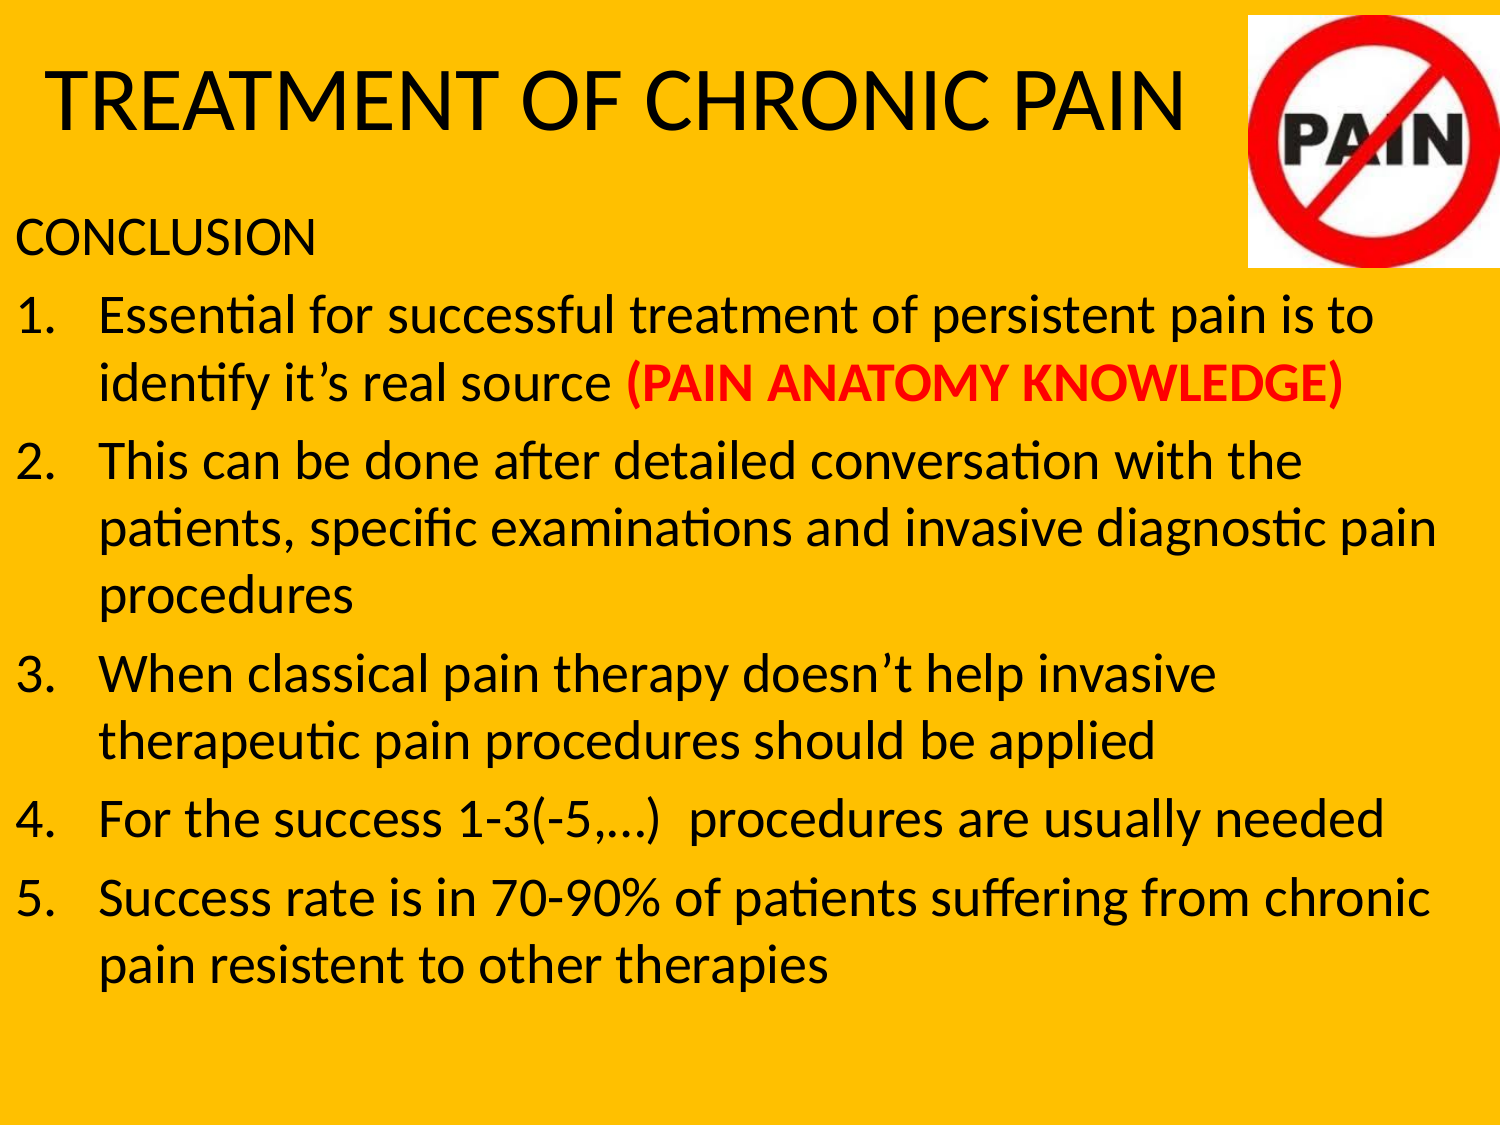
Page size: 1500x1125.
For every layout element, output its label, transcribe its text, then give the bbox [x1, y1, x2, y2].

title TREATMENT OF CHRONIC PAIN [29, 0, 1415, 188]
picture [1248, 15, 1500, 268]
list CONCLUSION Essential for successful treatment of persistent pain is to identify it’s real source (PAIN ANATOMY KNOWLEDGE) This can be done after detailed conversation with the patients, specific examinations and invasive diagnostic pain procedures When classical pain therapy doesn’t help invasive therapeutic pain procedures should be applied For the success 1-3(-5,…) procedures are usually needed Success rate is in 70-90% of patients suffering from chronic pain resistent to other therapies [0, 191, 1500, 1005]
